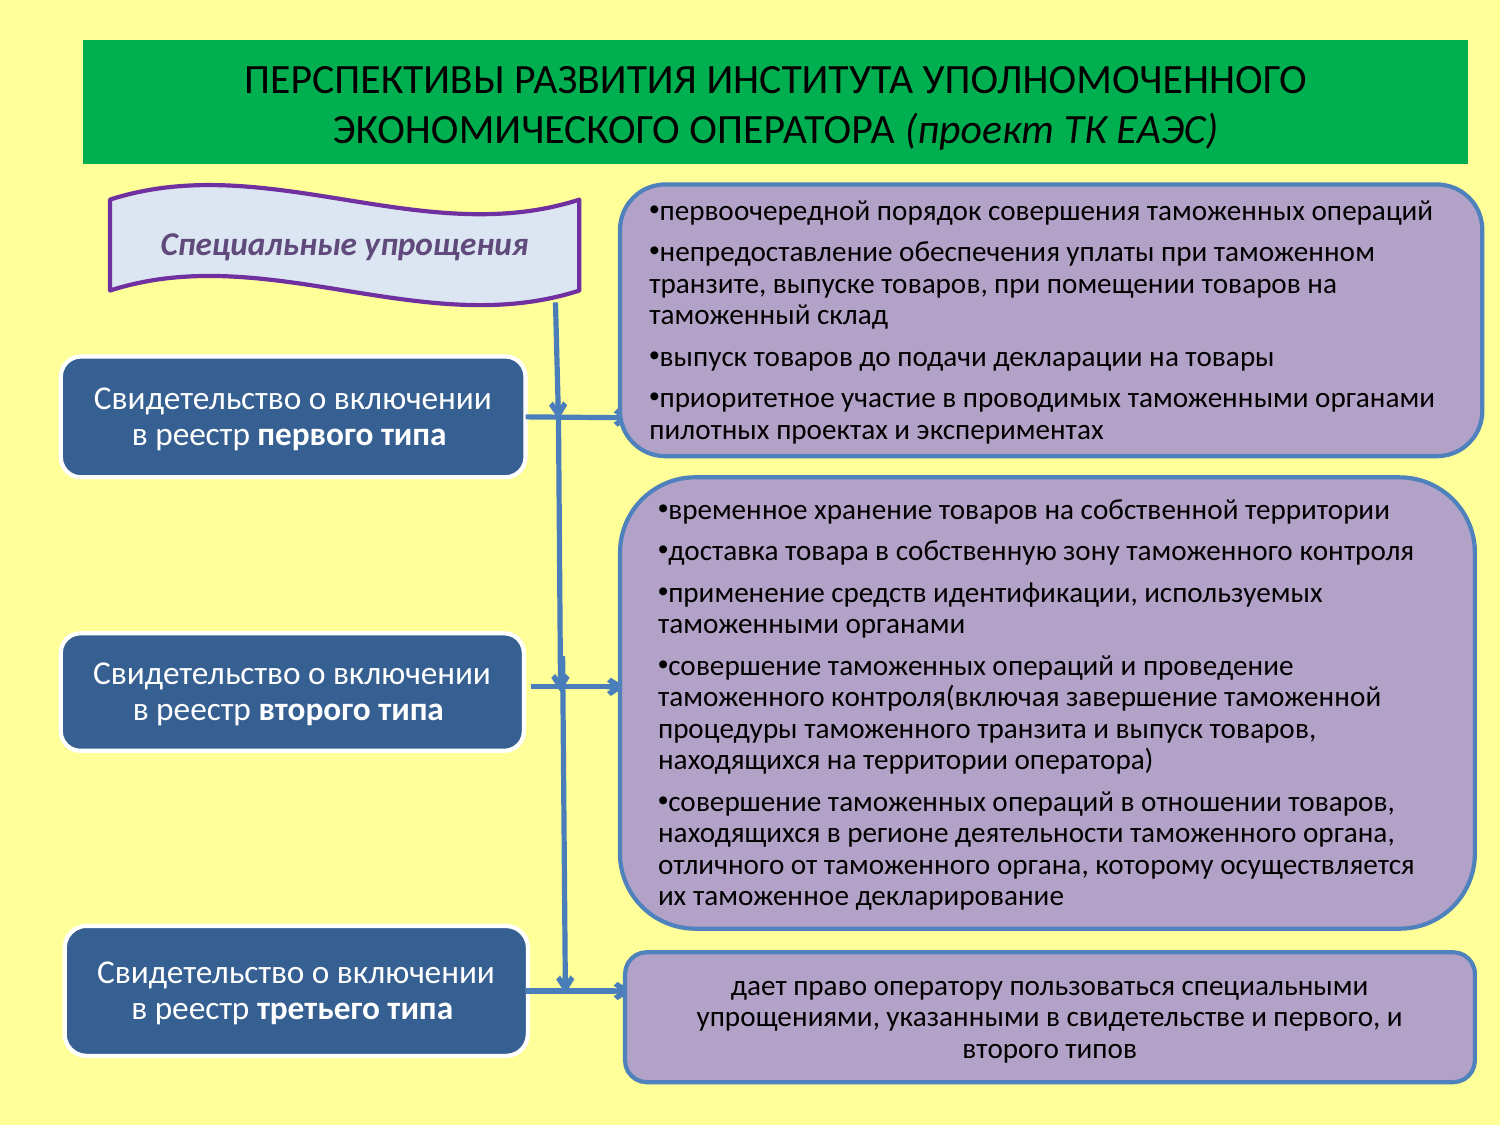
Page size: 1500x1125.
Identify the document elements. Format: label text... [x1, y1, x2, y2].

text_box первоочередной порядок совершения таможенных операций непредоставление обеспечения уплаты при таможенном транзите, выпуске товаров, при помещении товаров на таможенный склад выпуск товаров до подачи декларации на товары приоритетное участие в проводимых таможенными органами пилотных проектах и экспериментах [617, 182, 1485, 459]
title ПЕРСПЕКТИВЫ РАЗВИТИЯ ИНСТИТУТА УПОЛНОМОЧЕННОГО ЭКОНОМИЧЕСКОГО ОПЕРАТОРА (проект ТК ЕАЭС) [83, 40, 1468, 164]
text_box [562, 655, 566, 994]
text_box Свидетельство о включении в реестр третьего типа [62, 923, 530, 1059]
text_box Специальные упрощения [107, 182, 582, 308]
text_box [555, 302, 559, 416]
text_box Свидетельство о включении в реестр первого типа [58, 354, 528, 480]
text_box дает право оператору пользоваться специальными упрощениями, указанными в свидетельстве и первого, и второго типов [622, 950, 1477, 1085]
text_box Свидетельство о включении в реестр второго типа [58, 631, 527, 753]
text_box временное хранение товаров на собственной территории доставка товара в собственную зону таможенного контроля применение средств идентификации, используемых таможенными органами совершение таможенных операций и проведение таможенного контроля(включая завершение таможенной процедуры таможенного транзита и выпуск товаров, находящихся на территории оператора) совершение таможенных операций в отношении товаров, находящихся в регионе деятельности таможенного органа, отличного от таможенного органа, которому осуществляется их таможенное декларирование [617, 475, 1477, 931]
